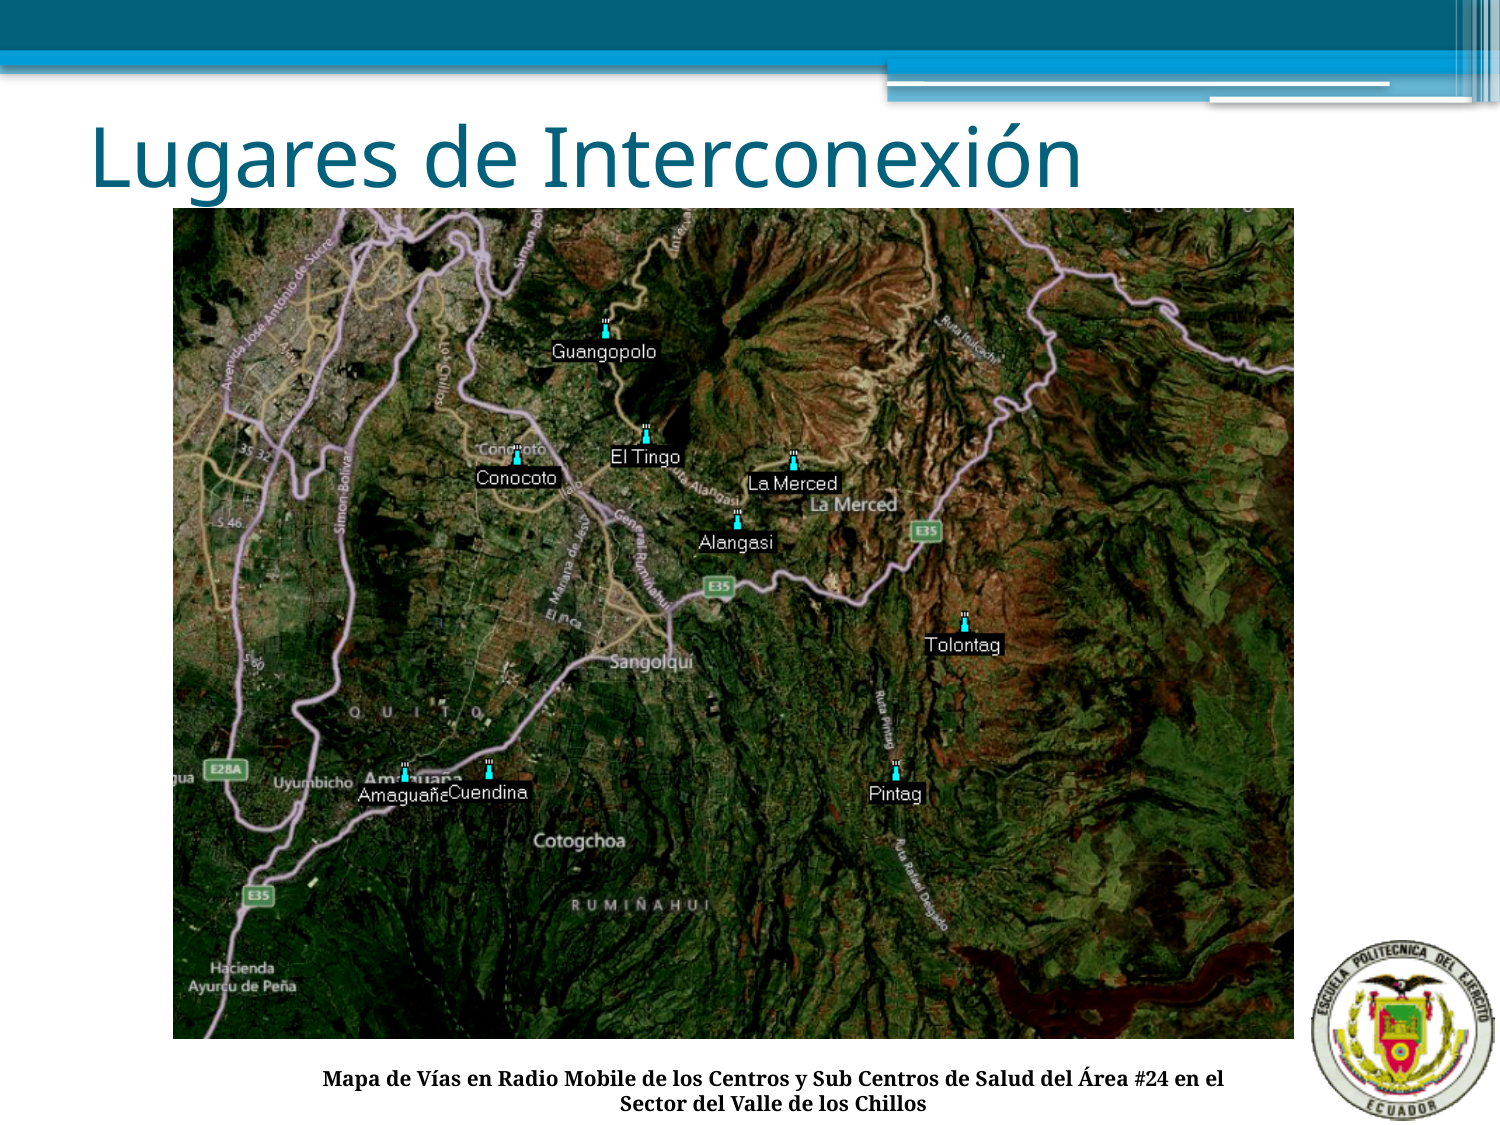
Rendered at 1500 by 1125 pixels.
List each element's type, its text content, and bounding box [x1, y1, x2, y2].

picture [172, 207, 1294, 1039]
title Lugares de Interconexión [73, 66, 1424, 242]
picture [1310, 940, 1495, 1121]
text_box Mapa de Vías en Radio Mobile de los Centros y Sub Centros de Salud del Área #24 en el Sector del Valle de los Chillos [301, 1058, 1247, 1124]
